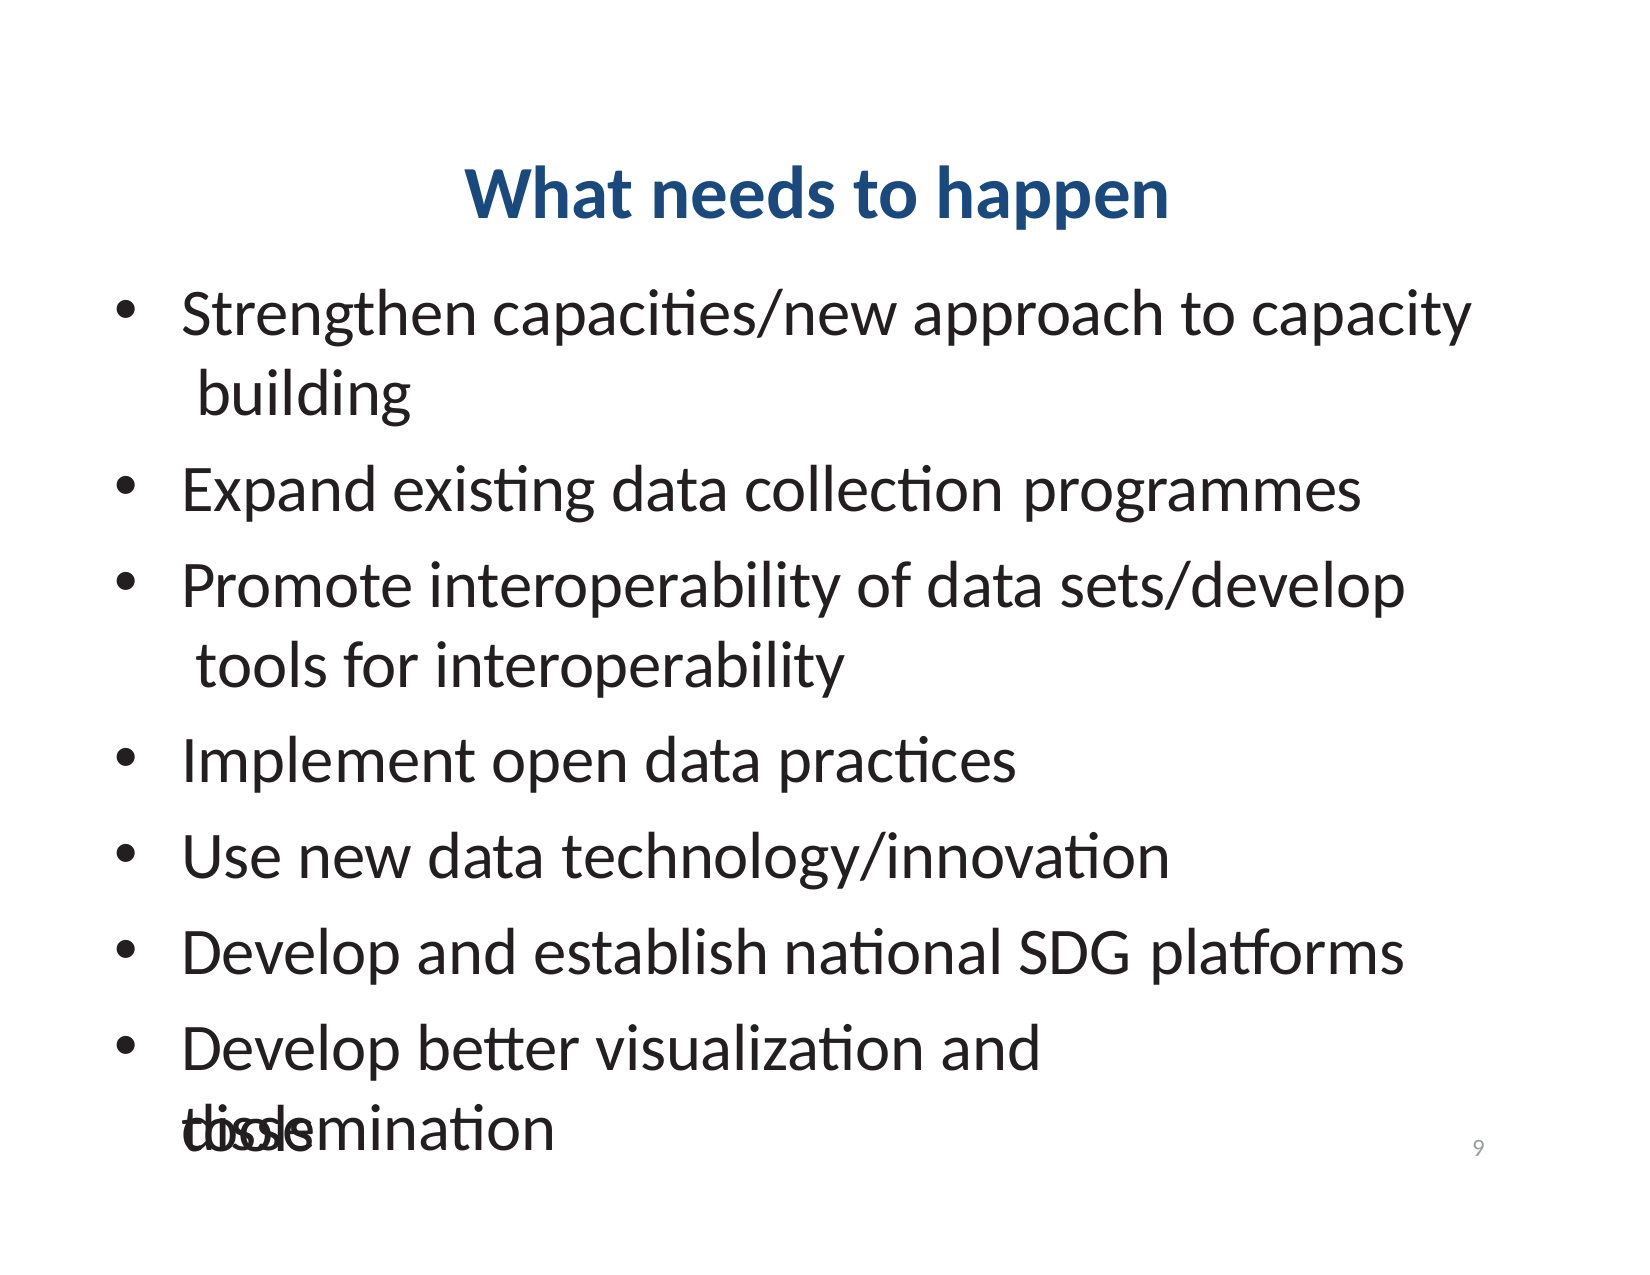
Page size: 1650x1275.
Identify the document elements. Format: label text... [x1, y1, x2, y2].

list Strengthen capacities/new approach to capacity building Expand existing data collection programmes Promote interoperability of data sets/develop tools for interoperability Implement open data practices Use new data technology/innovation Develop and establish national SDG platforms Develop better visualization and dissemination [112, 266, 1487, 1164]
title What needs to happen [462, 141, 1176, 266]
text_box tools [178, 1082, 317, 1165]
text_box 9 [1470, 1128, 1487, 1161]
